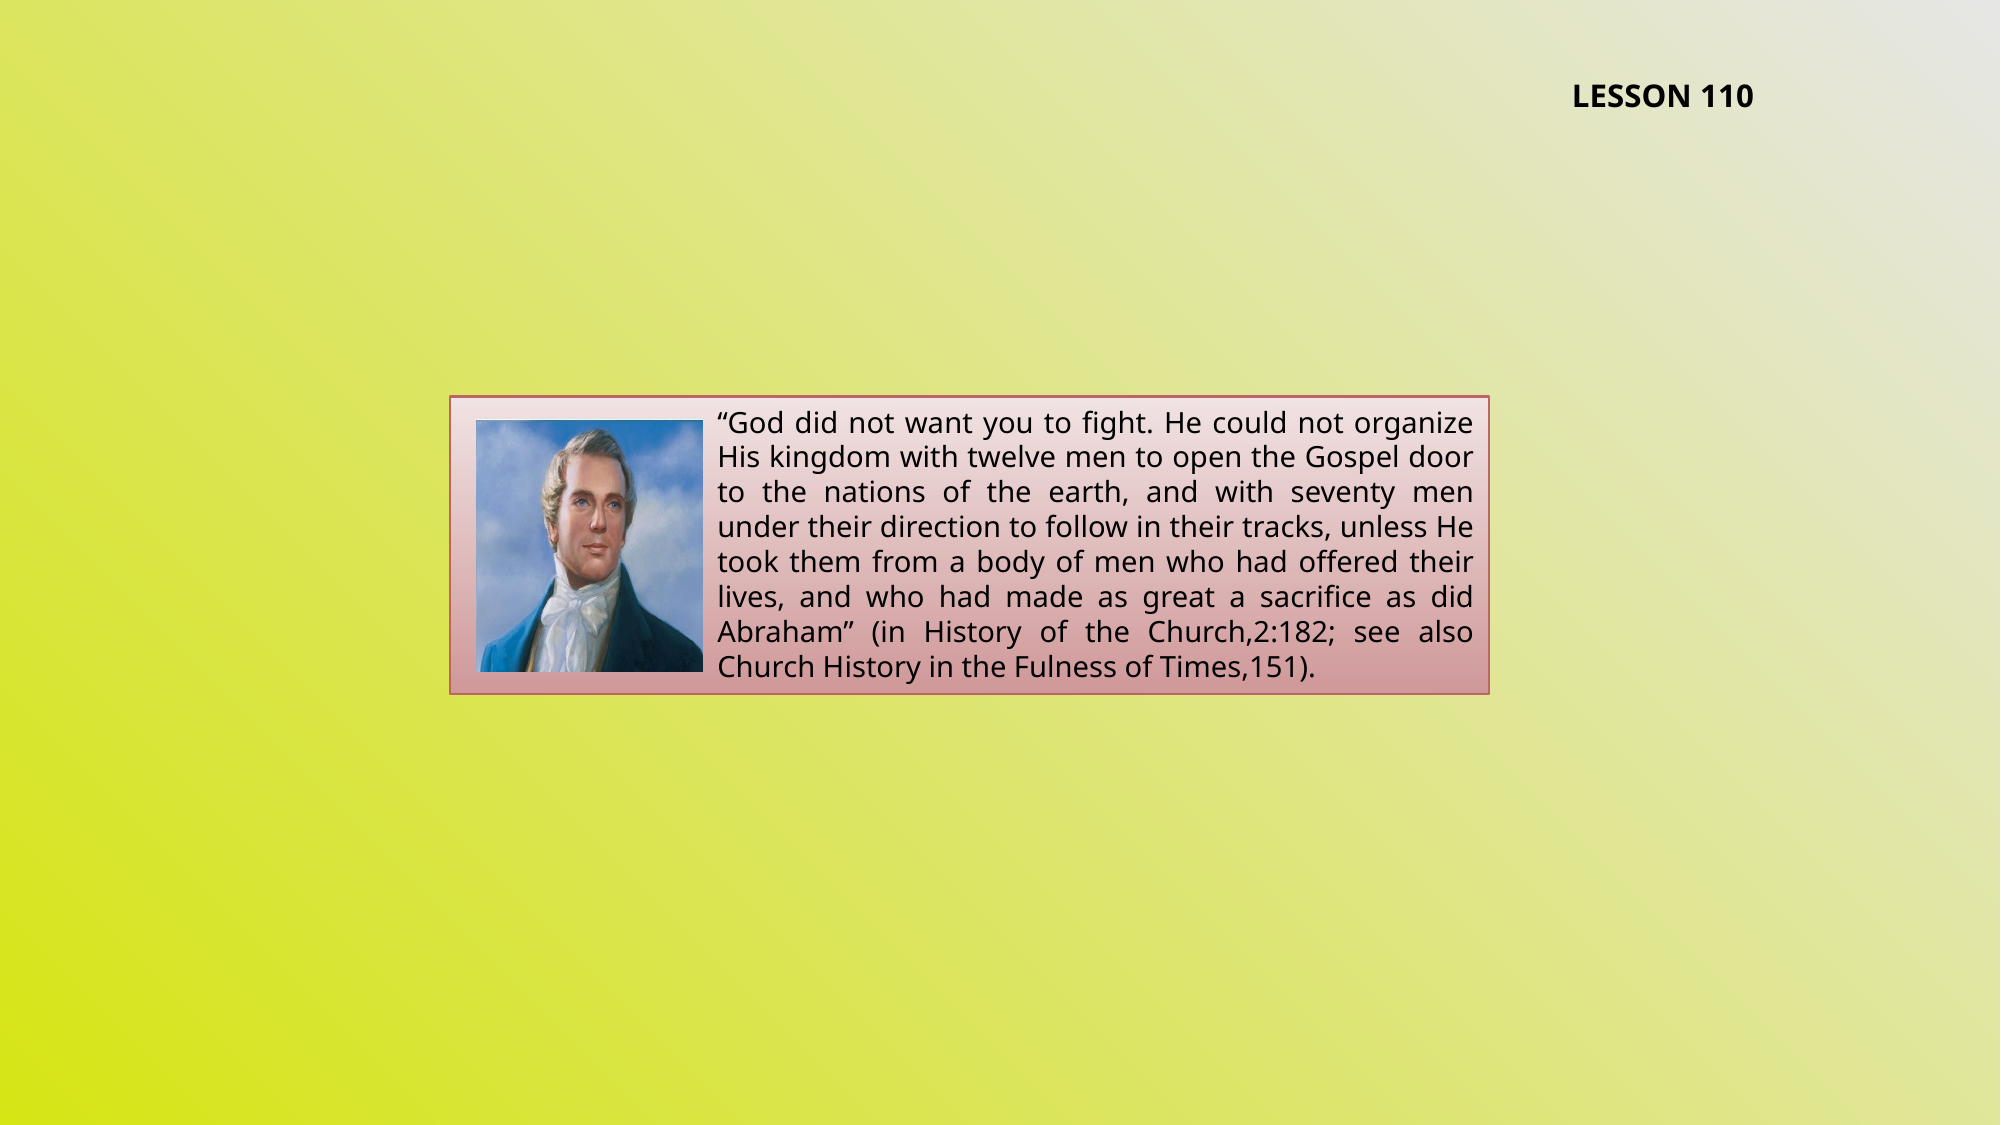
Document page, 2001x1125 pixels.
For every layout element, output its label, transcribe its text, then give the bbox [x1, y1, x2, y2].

text_box “God did not want you to fight. He could not organize His kingdom with twelve men to open the Gospel door to the nations of the earth, and with seventy men under their direction to follow in their tracks, unless He took them from a body of men who had offered their lives, and who had made as great a sacrifice as did Abraham” (in History of the Church,2:182; see also Church History in the Fulness of Times,151). [702, 396, 1490, 691]
text_box LESSON 110 [1556, 68, 1773, 147]
text_box [449, 395, 1490, 695]
picture [476, 418, 703, 673]
